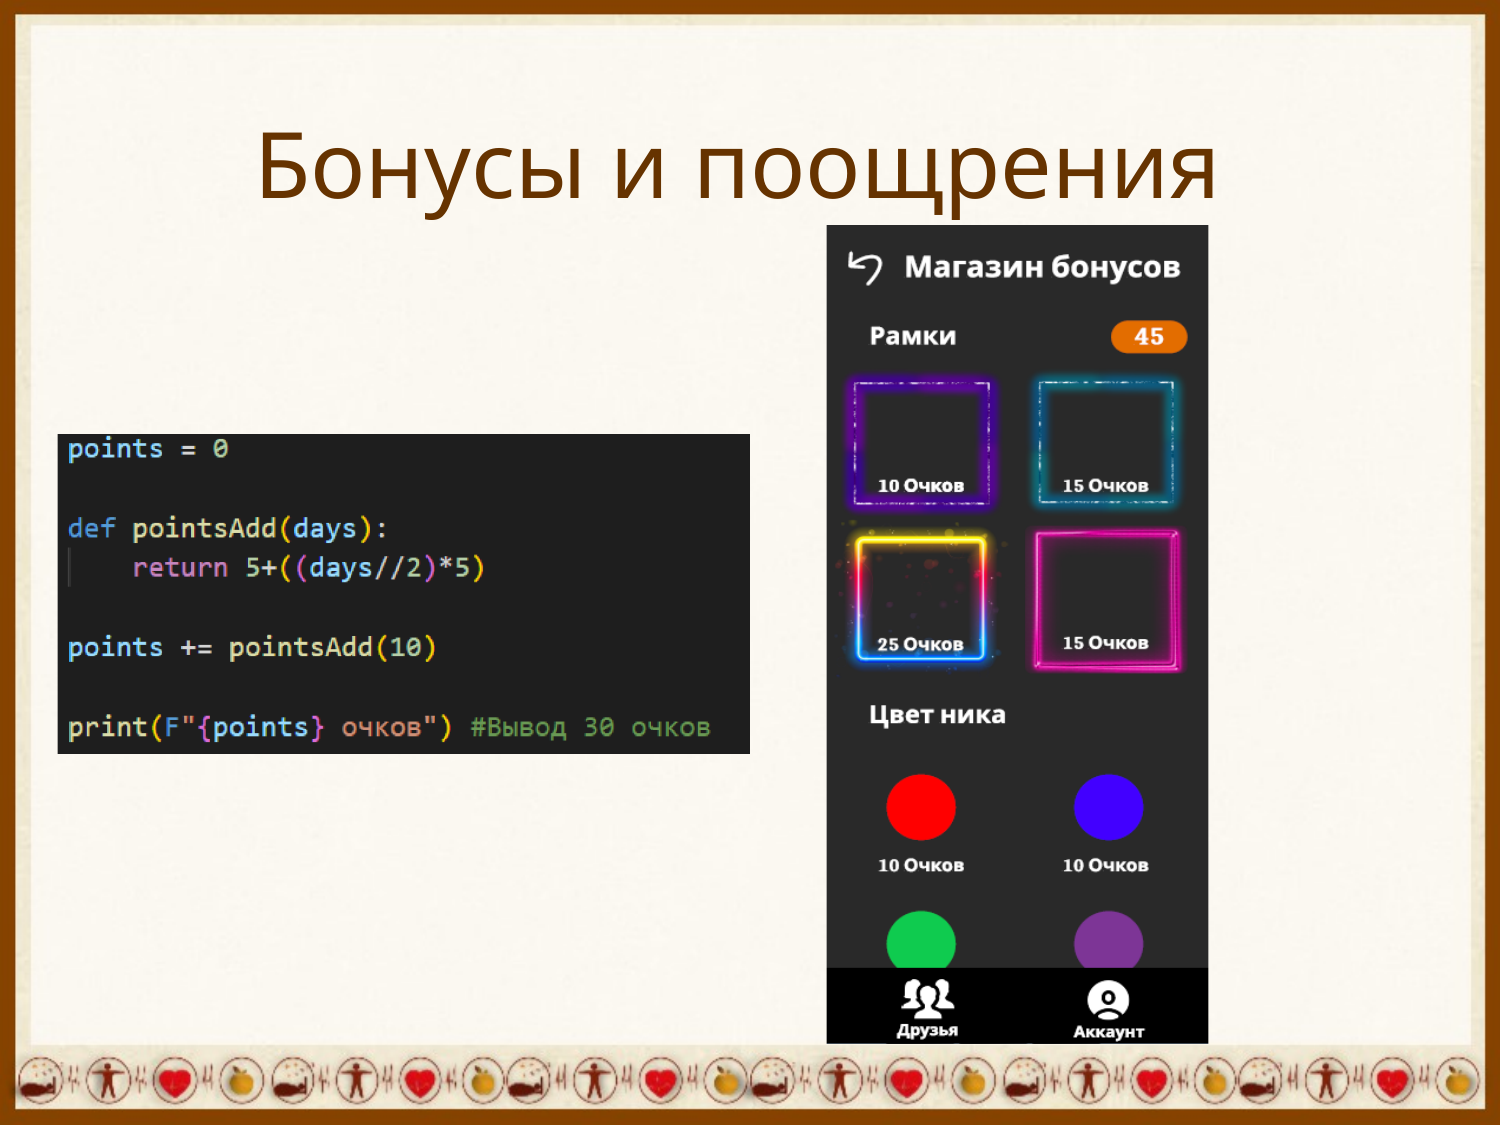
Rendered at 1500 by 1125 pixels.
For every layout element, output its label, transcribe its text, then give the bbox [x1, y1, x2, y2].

title Бонусы и поощрения [103, 59, 1397, 278]
picture [0, 0, 1500, 1125]
